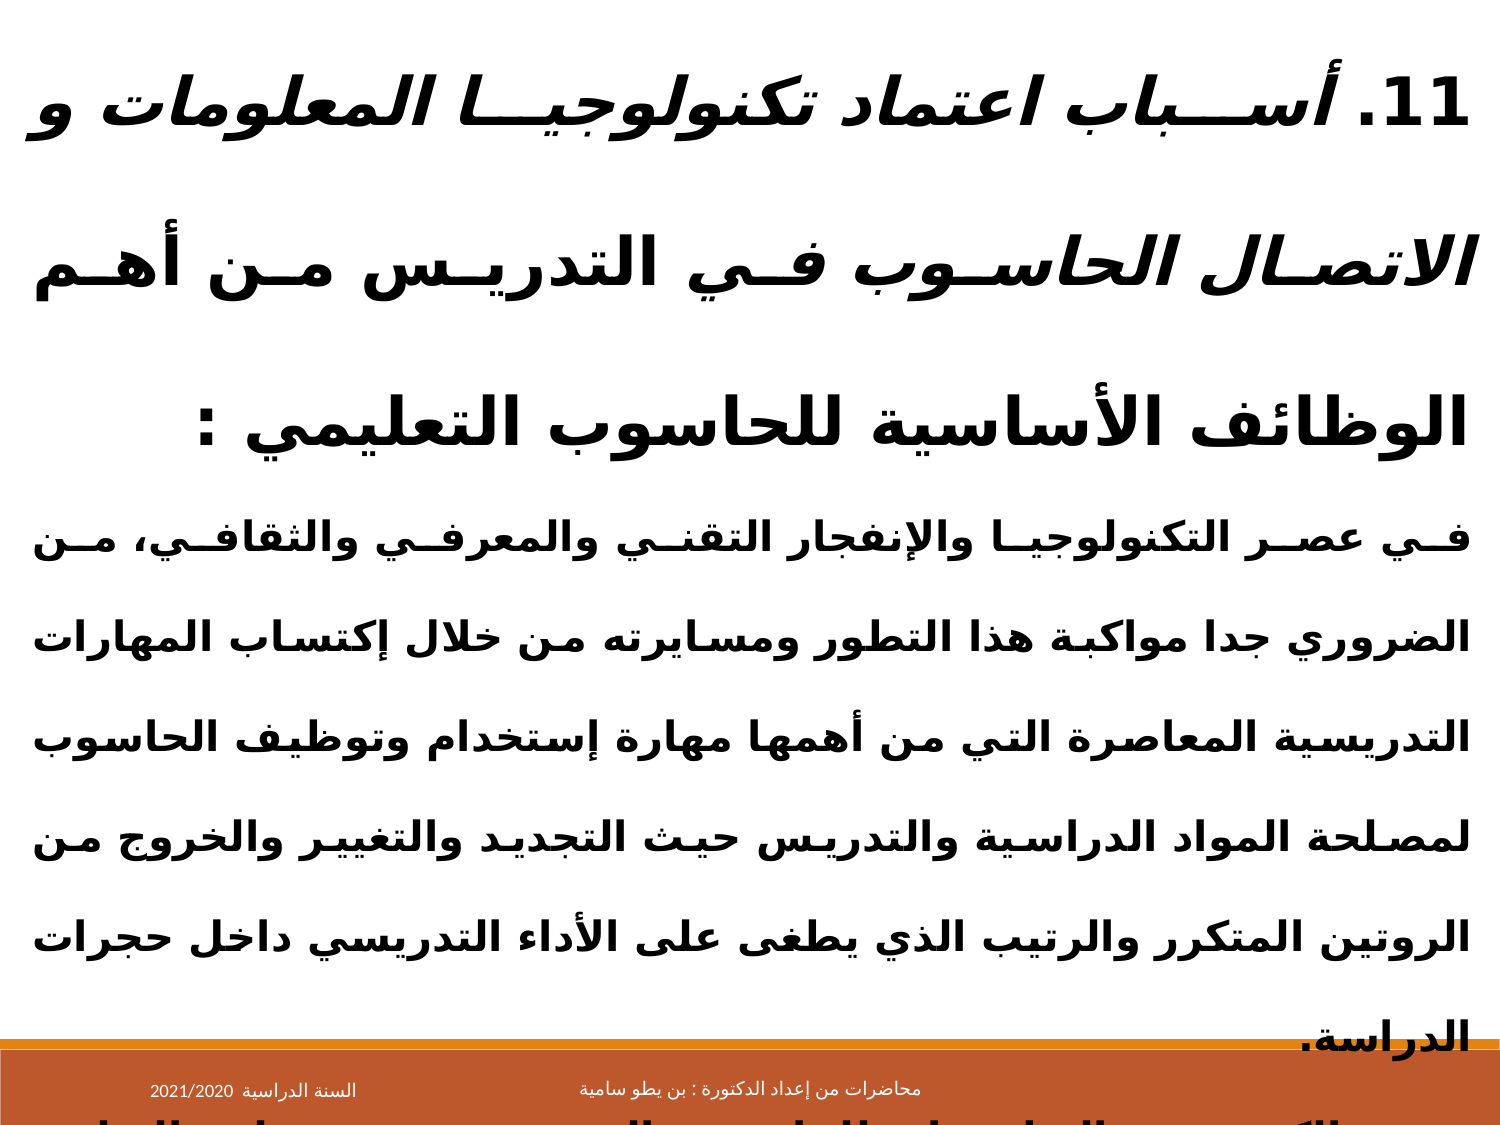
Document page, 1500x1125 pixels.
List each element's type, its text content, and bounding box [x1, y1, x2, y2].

text_box 11. أسباب اعتماد تكنولوجيا المعلومات و الاتصال الحاسوب في التدريس من أهم الوظائف الأساسية للحاسوب التعليمي : في عصر التكنولوجيا والإنفجار التقني والمعرفي والثقافي، من الضروري جدا مواكبة هذا التطور ومسايرته من خلال إكتساب المهارات التدريسية المعاصرة التي من أهمها مهارة إستخدام وتوظيف الحاسوب لمصلحة المواد الدراسية والتدريس حيث التجديد والتغيير والخروج من الروتين المتكرر والرتيب الذي يطغى على الأداء التدريسي داخل حجرات الدراسة. يوجد الكثير من التطبيقات للحاسوب التي تفيد في عملية التعليم والتعلم ولعل من أهمها وأبسطها برنامج الباور بوينت Power Point فهو برنامج سهل وباستطاعة الالأستاذ أن يستفيد من خدماته في مجال التدريس ونقل هذه المهارة إلى للطلاب ولعل من أهم الوظائف الأساسية للحاسوب التعليمي: [0, 0, 1500, 1125]
